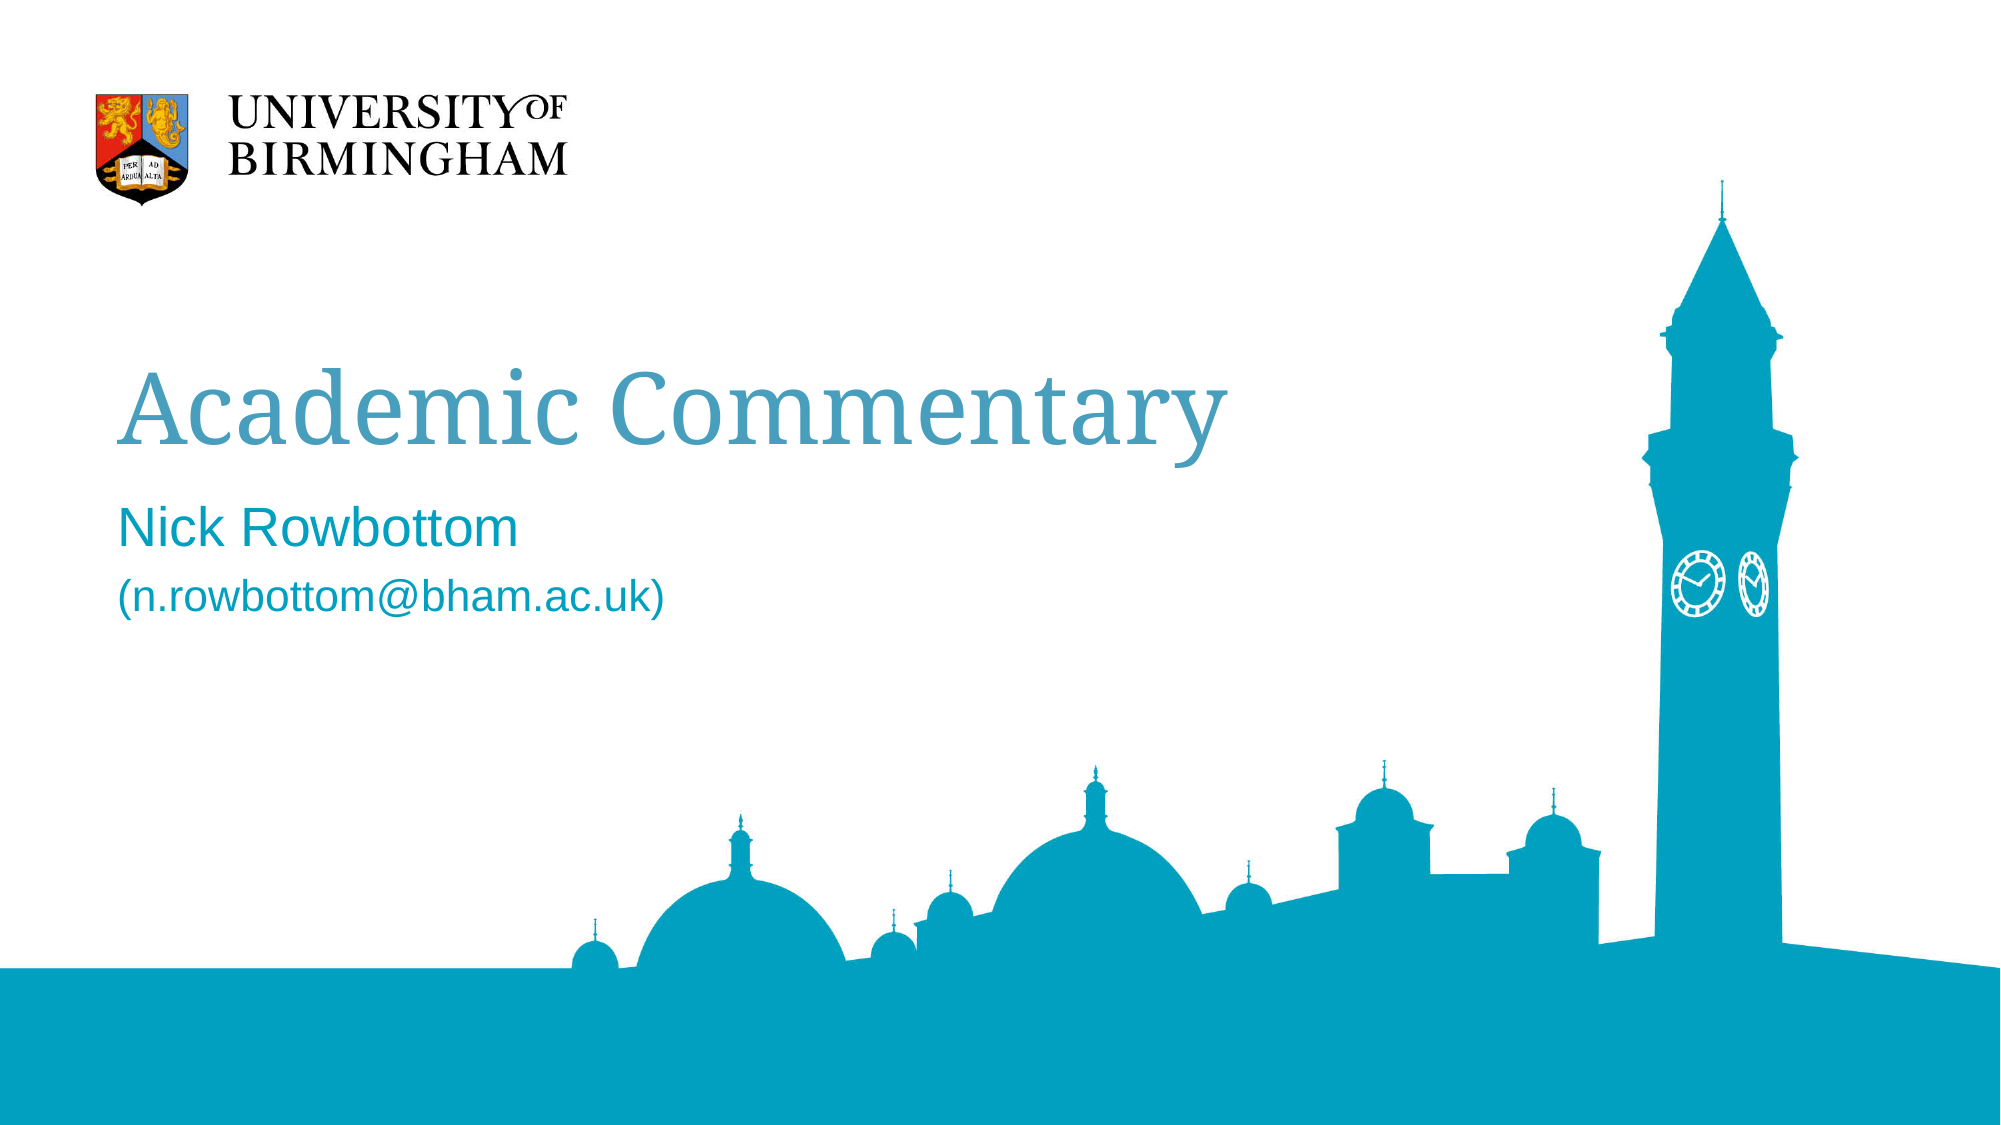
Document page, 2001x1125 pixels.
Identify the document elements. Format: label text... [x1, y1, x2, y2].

title Academic Commentary [102, 337, 1536, 468]
picture [0, 0, 2001, 1125]
list Nick Rowbottom (n.rowbottom@bham.ac.uk) [102, 483, 1536, 626]
